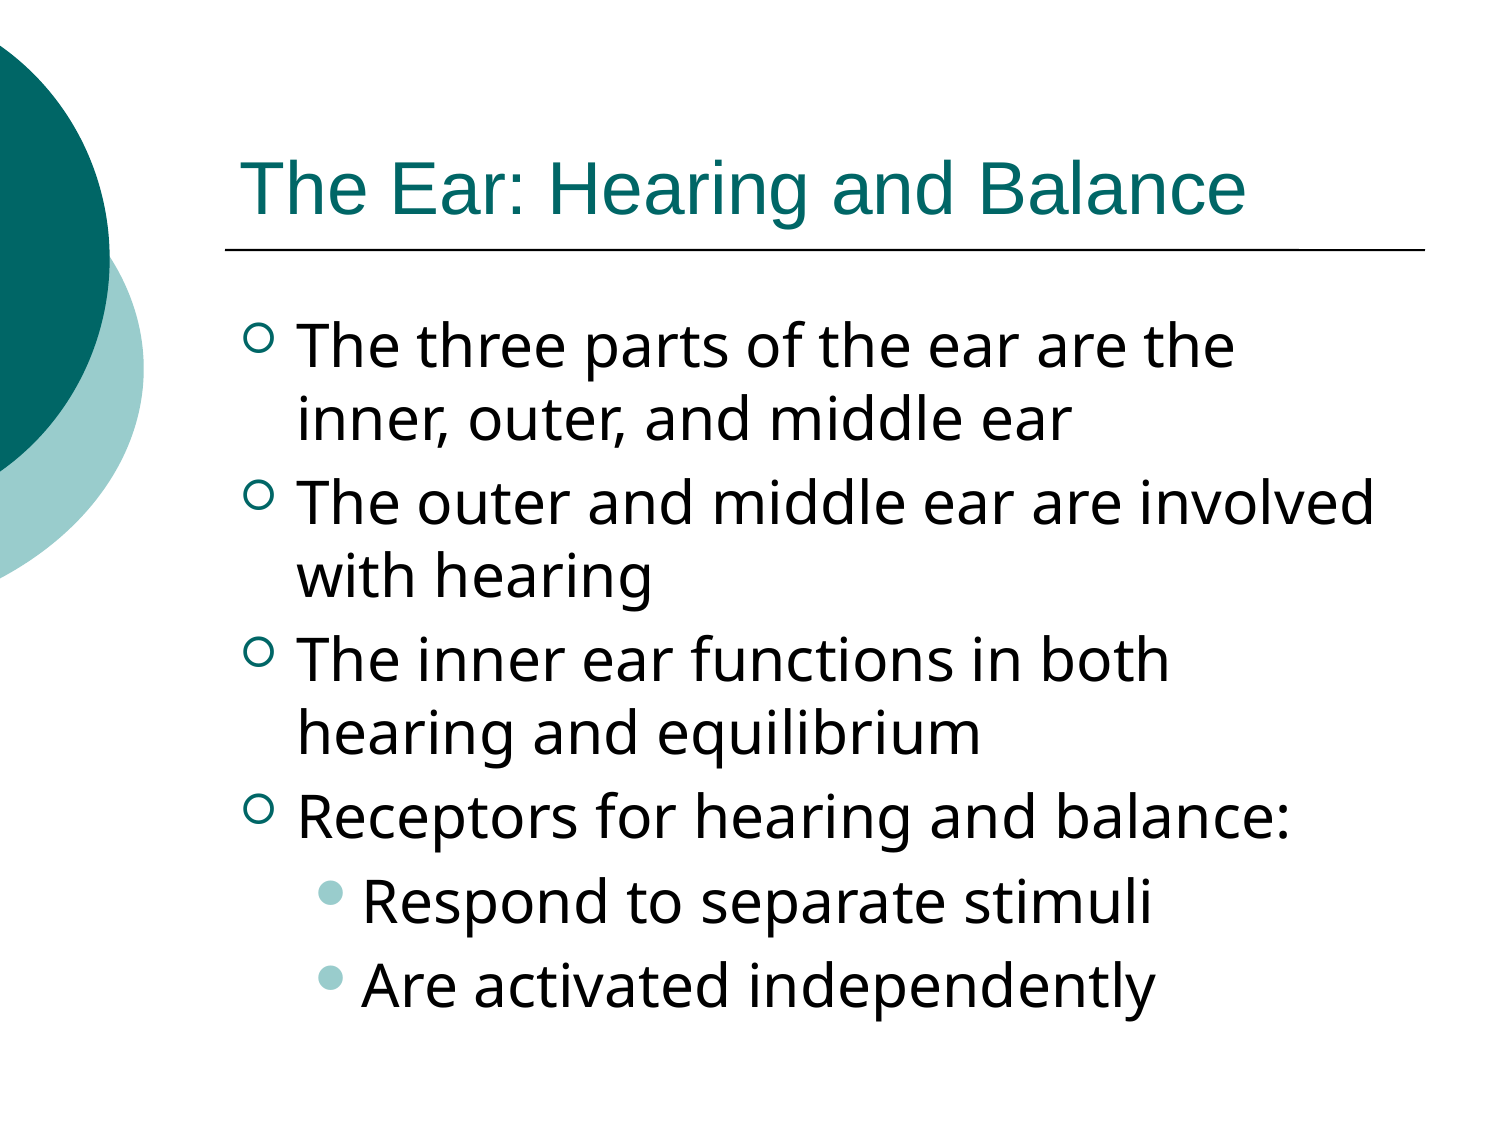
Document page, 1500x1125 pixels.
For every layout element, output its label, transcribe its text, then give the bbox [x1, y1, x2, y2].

list The three parts of the ear are the inner, outer, and middle ear The outer and middle ear are involved with hearing The inner ear functions in both hearing and equilibrium Receptors for hearing and balance: Respond to separate stimuli Are activated independently [224, 299, 1425, 975]
title The Ear: Hearing and Balance [224, 49, 1425, 238]
